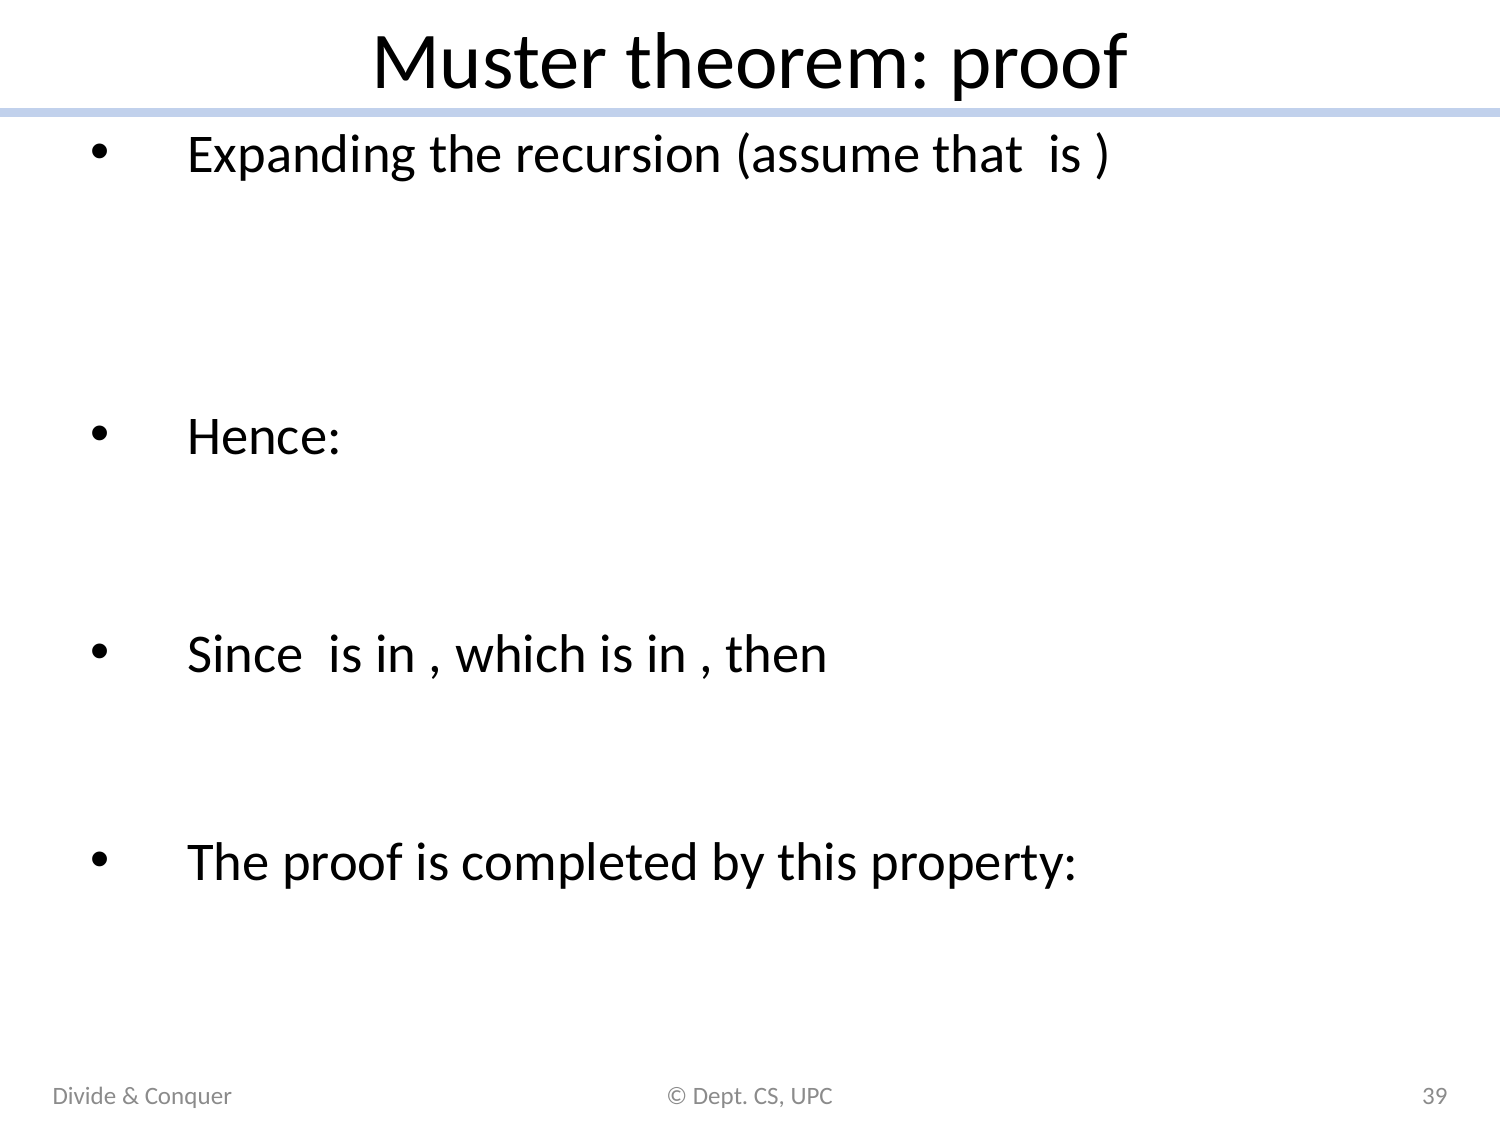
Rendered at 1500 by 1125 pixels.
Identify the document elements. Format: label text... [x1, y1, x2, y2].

title Muster theorem: proof [75, 0, 1425, 113]
slide_number Divide & Conquer [37, 1065, 388, 1125]
footer © Dept. CS, UPC [512, 1065, 988, 1125]
slide_number 39 [1112, 1065, 1463, 1125]
